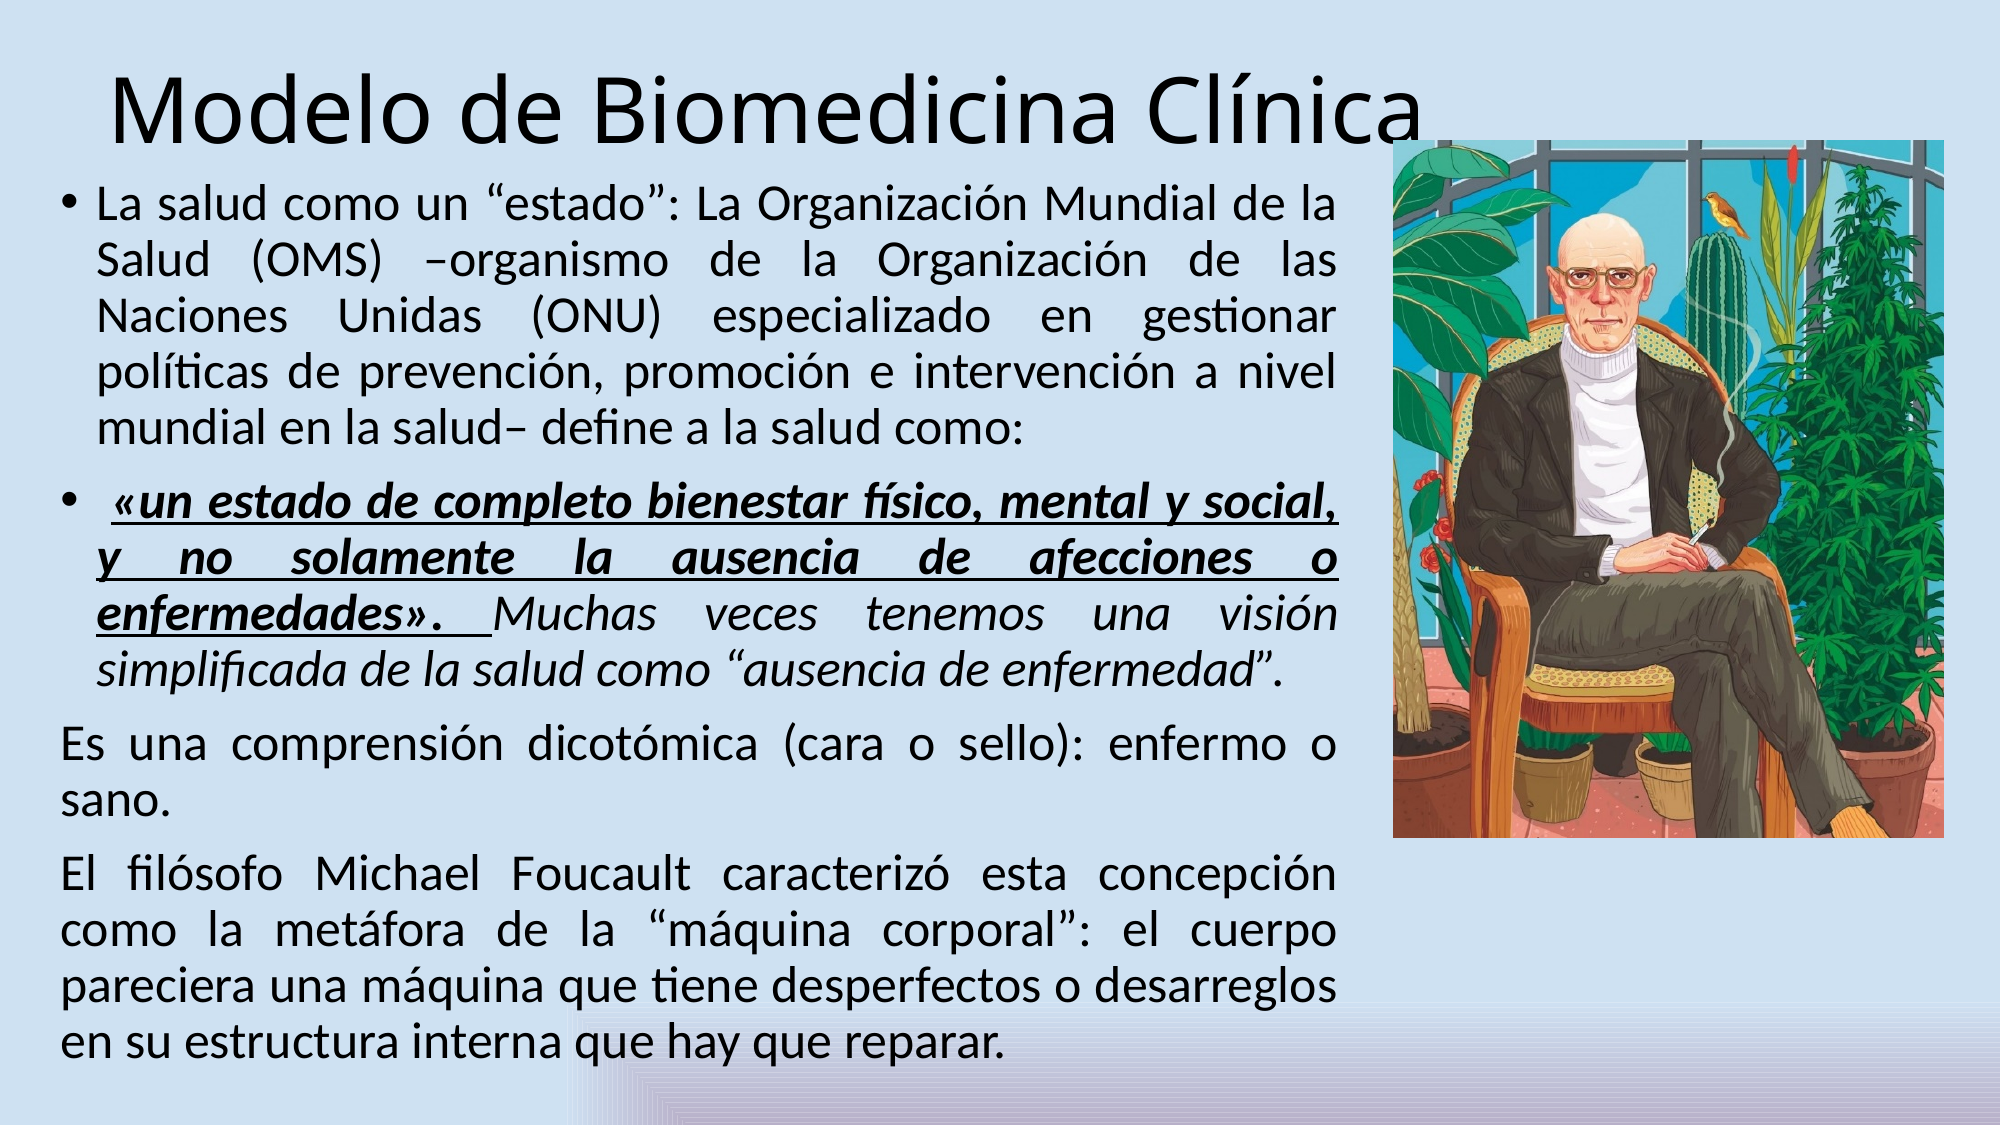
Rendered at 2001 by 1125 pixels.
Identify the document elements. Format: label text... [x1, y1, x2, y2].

title Modelo de Biomedicina Clínica [68, 59, 1794, 278]
picture [1393, 140, 1944, 838]
list La salud como un “estado”: La Organización Mundial de la Salud (OMS) –organismo de la Organización de las Naciones Unidas (ONU) especializado en gestionar políticas de prevención, promoción e intervención a nivel mundial en la salud– define a la salud como: «un estado de completo bienestar físico, mental y social, y no solamente la ausencia de afecciones o enfermedades». Muchas veces tenemos una visión simplificada de la salud como “ausencia de enfermedad”. Es una comprensión dicotómica (cara o sello): enfermo o sano. El filósofo Michael Foucault caracterizó esta concepción como la metáfora de la “máquina corporal”: el cuerpo pareciera una máquina que tiene desperfectos o desarreglos en su estructura interna que hay que reparar. [45, 168, 1355, 1089]
